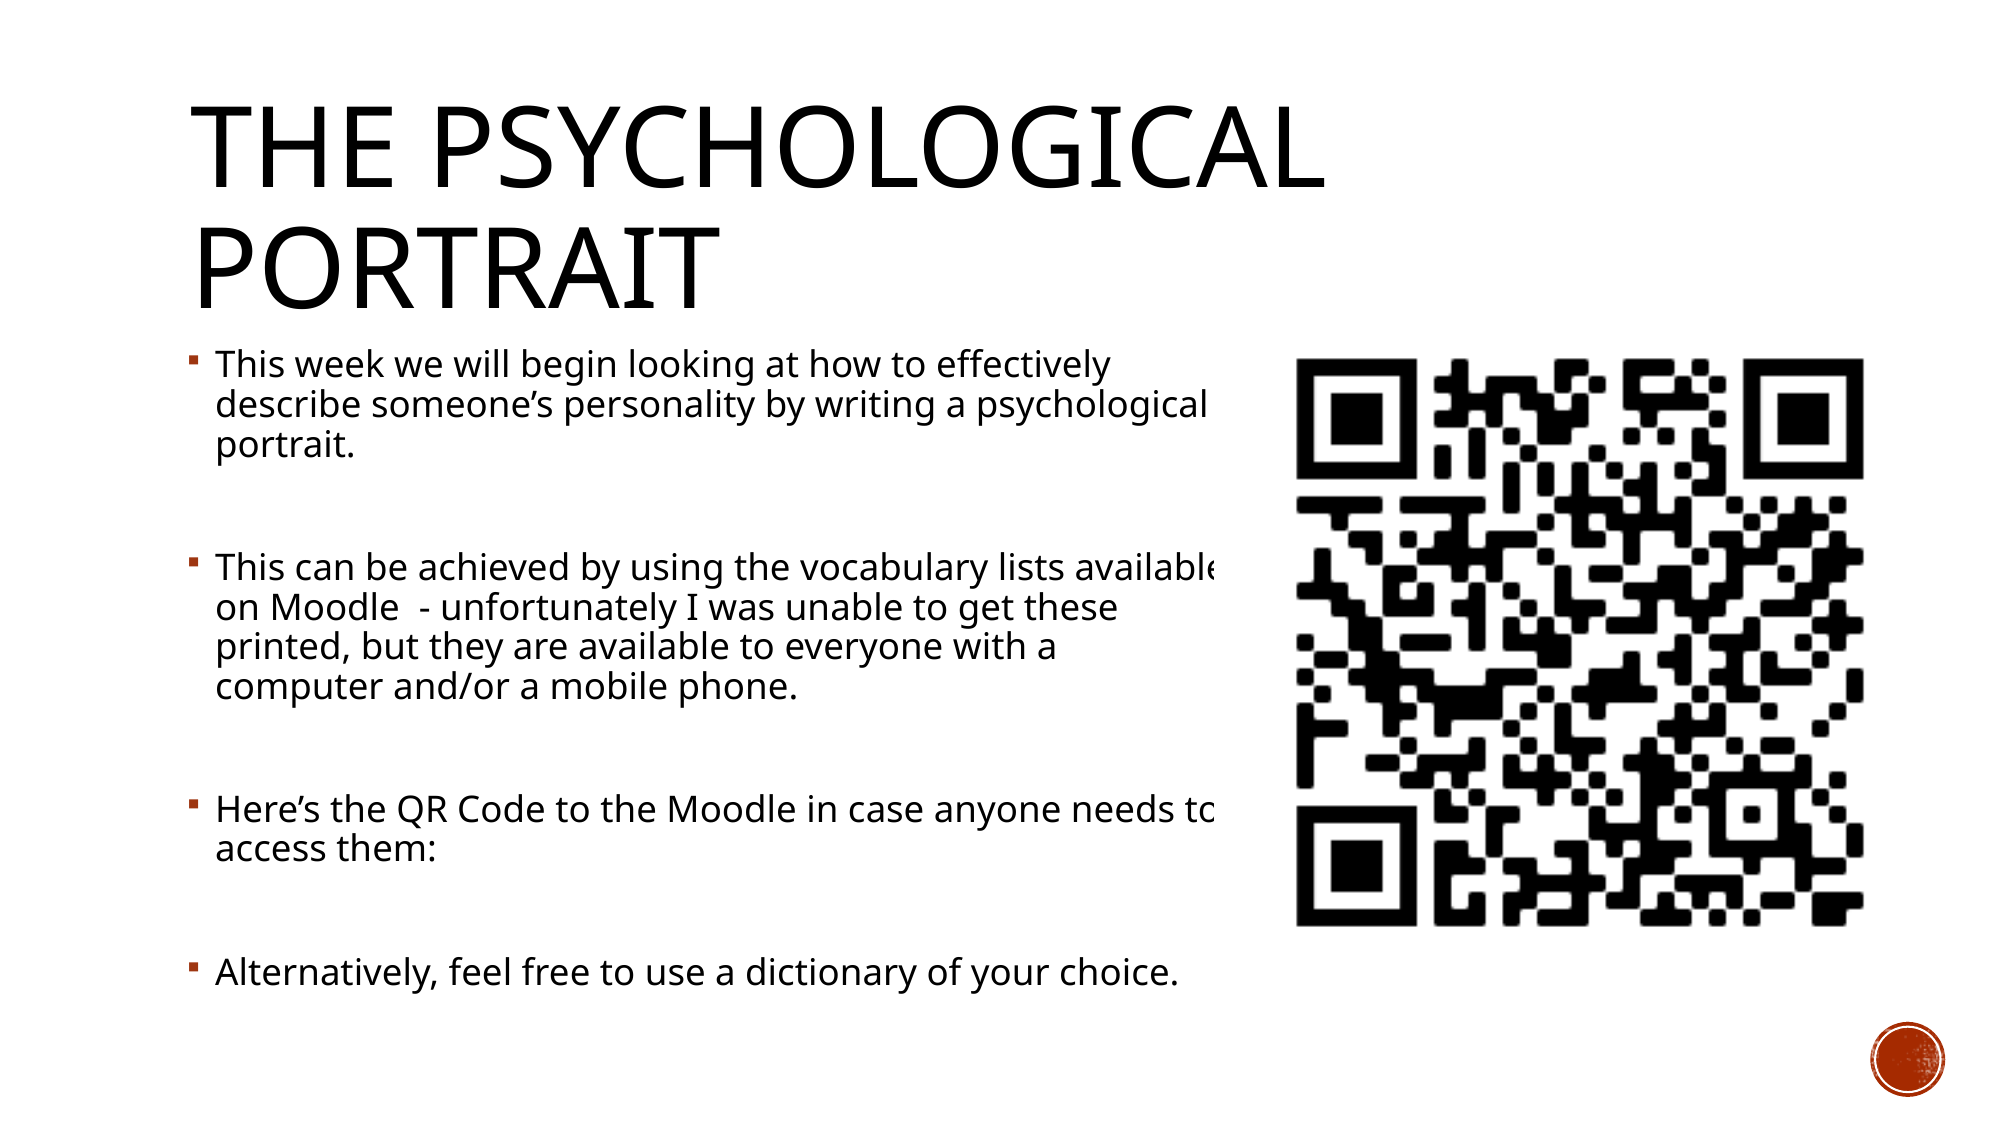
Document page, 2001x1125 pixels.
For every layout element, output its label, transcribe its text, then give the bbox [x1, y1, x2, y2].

title The Psychological Portrait [175, 79, 1826, 338]
list This week we will begin looking at how to effectively describe someone’s personality by writing a psychological portrait. This can be achieved by using the vocabulary lists available on Moodle - unfortunately I was unable to get these printed, but they are available to everyone with a computer and/or a mobile phone. Here’s the QR Code to the Moodle in case anyone needs to access them: Alternatively, feel free to use a dictionary of your choice. [171, 338, 1213, 1004]
picture [1214, 276, 1950, 1013]
